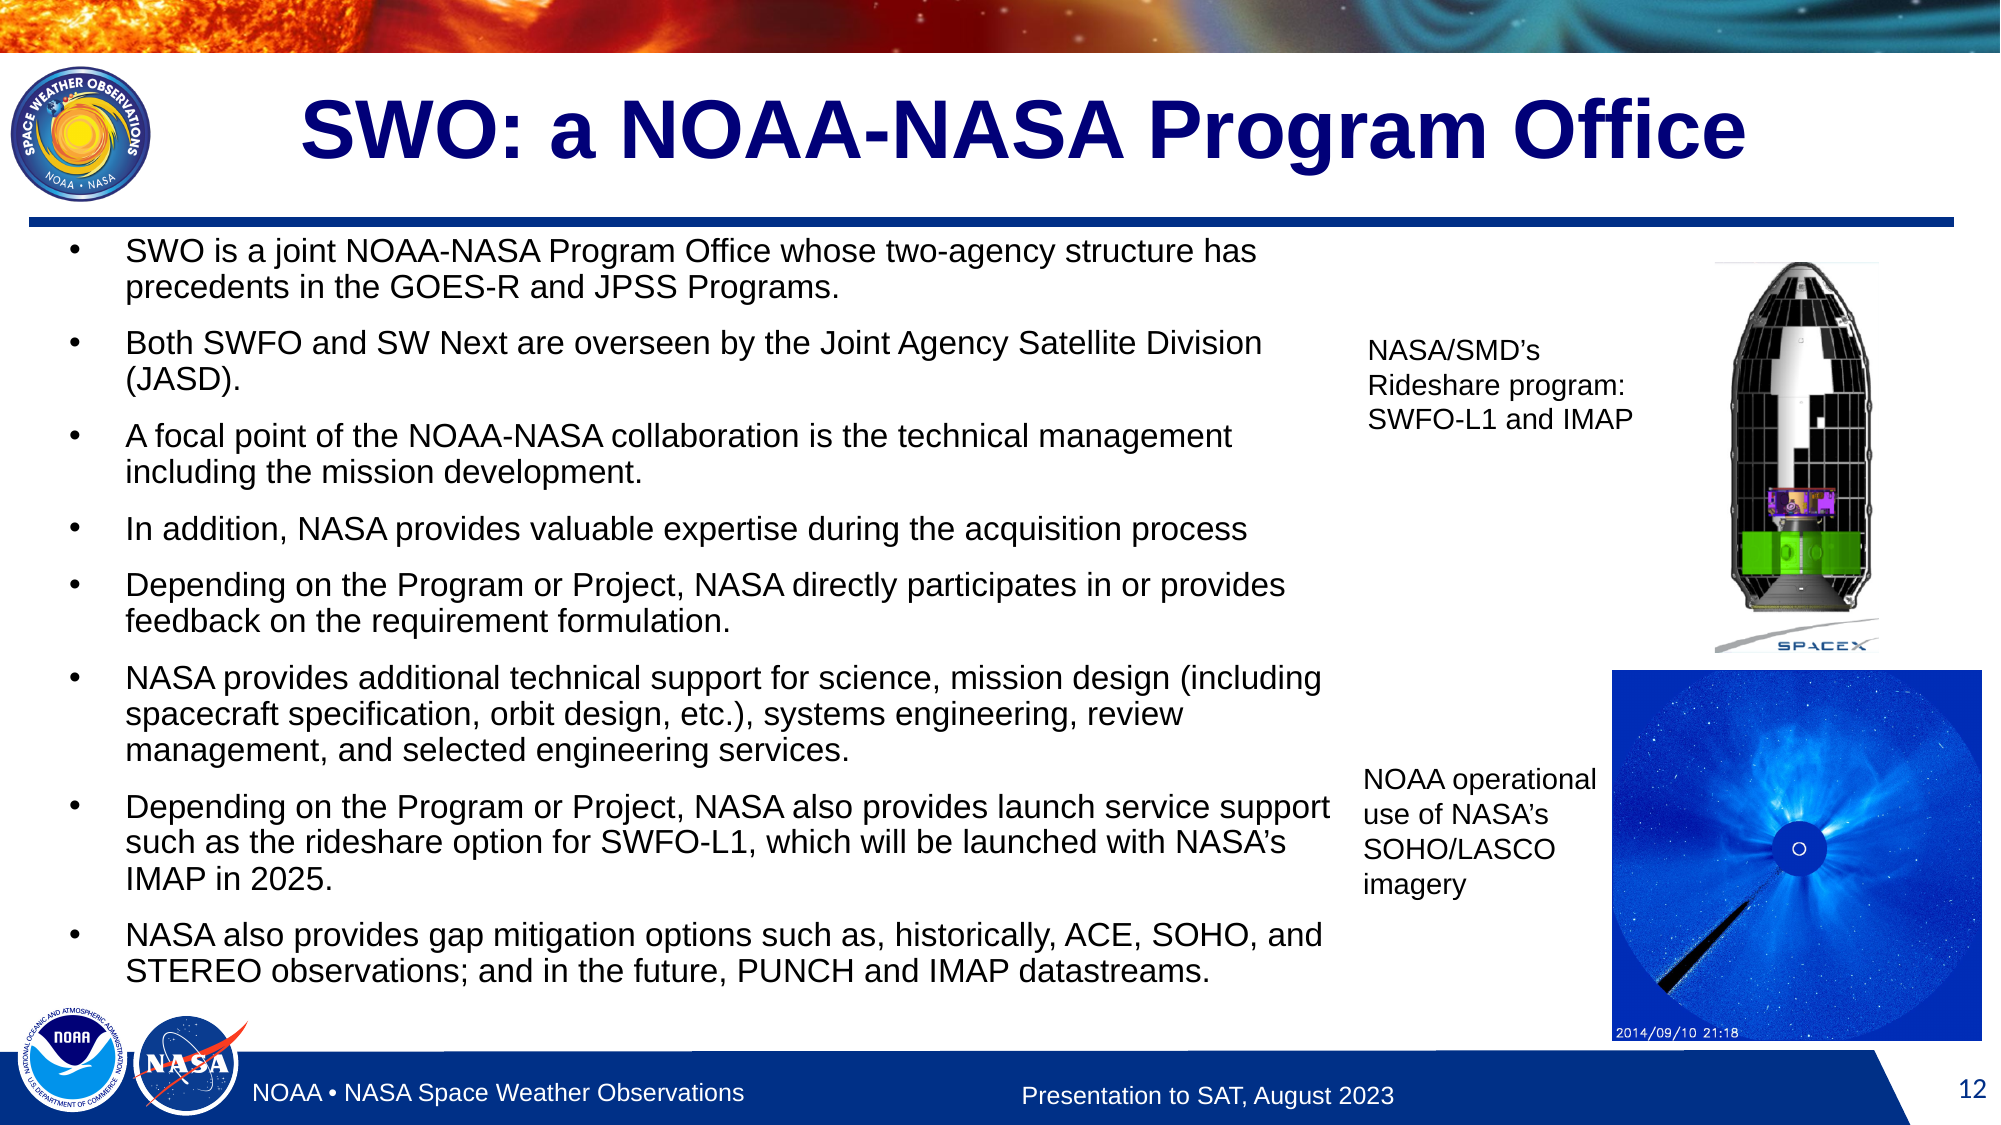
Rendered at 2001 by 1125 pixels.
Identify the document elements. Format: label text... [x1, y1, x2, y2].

picture [21, 1003, 265, 1124]
picture [4, 59, 157, 209]
text_box NASA/SMD’s Rideshare program: SWFO-L1 and IMAP [1353, 323, 1651, 444]
title SWO: a NOAA-NASA Program Office [186, 60, 1863, 204]
list SWO is a joint NOAA-NASA Program Office whose two-agency structure has precedents in the GOES-R and JPSS Programs. Both SWFO and SW Next are overseen by the Joint Agency Satellite Division (JASD). A focal point of the NOAA-NASA collaboration is the technical management including the mission development. In addition, NASA provides valuable expertise during the acquisition process Depending on the Program or Project, NASA directly participates in or provides feedback on the requirement formulation. NASA provides additional technical support for science, mission design (including spacecraft specification, orbit design, etc.), systems engineering, review management, and selected engineering services. Depending on the Program or Project, NASA also provides launch service support such as the rideshare option for SWFO-L1, which will be launched with NASA’s IMAP in 2025. NASA also provides gap mitigation options such as, historically, ACE, SOHO, and STEREO observations; and in the future, PUNCH and IMAP datastreams. [35, 226, 1354, 990]
picture [1714, 261, 1880, 654]
picture [1611, 670, 1982, 1041]
picture [0, 0, 2000, 53]
footer Presentation to SAT, August 2023 [792, 1067, 1625, 1121]
text_box NOAA operational use of NASA’s SOHO/LASCO imagery [1348, 753, 1606, 908]
